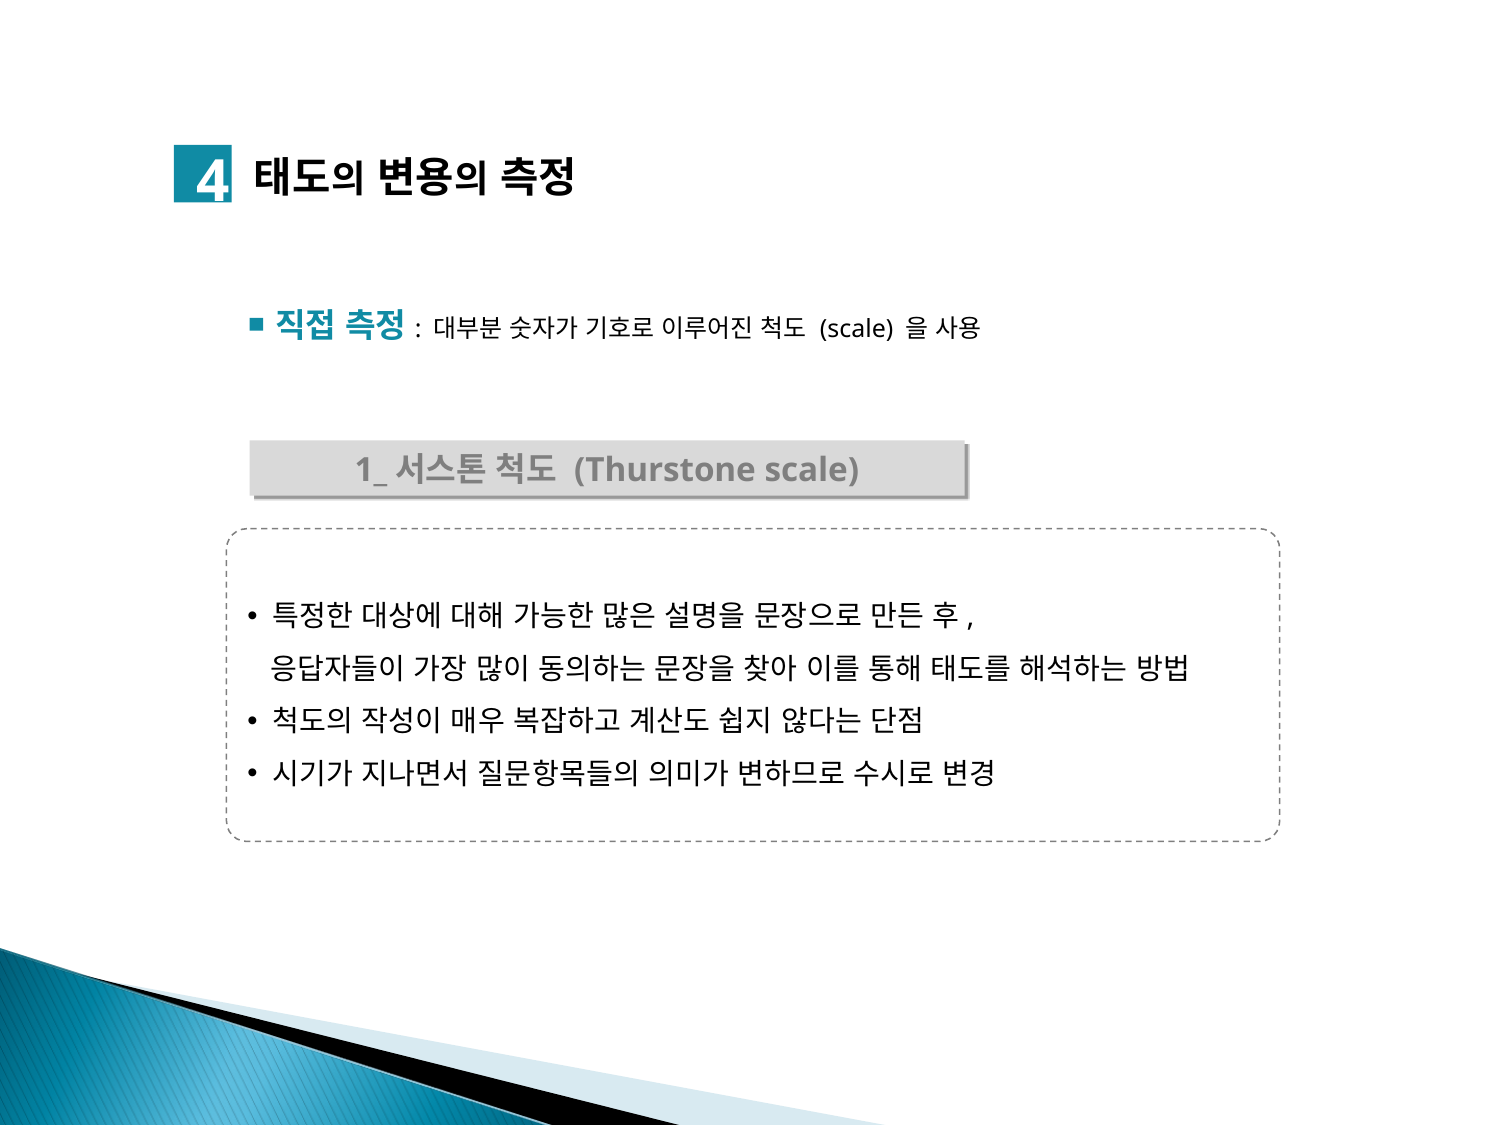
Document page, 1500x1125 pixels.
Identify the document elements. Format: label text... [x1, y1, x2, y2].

text_box 직접 측정: 대부분 숫자가 기호로 이루어진 척도 (scale) 을 사용 [260, 296, 997, 352]
text_box 1_서스톤 척도 (Thurstone scale) [249, 440, 965, 496]
text_box 특정한 대상에 대해 가능한 많은 설명을 문장으로 만든 후, 응답자들이 가장 많이 동의하는 문장을 찾아 이를 통해 태도를 해석하는 방법 척도의 작성이 매우 복잡하고 계산도 쉽지 않다는 단점 시기가 지나면서 질문항목들의 의미가 변하므로 수시로 변경 [226, 528, 1280, 842]
text_box [249, 317, 264, 331]
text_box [173, 143, 845, 214]
picture [0, 947, 559, 1125]
